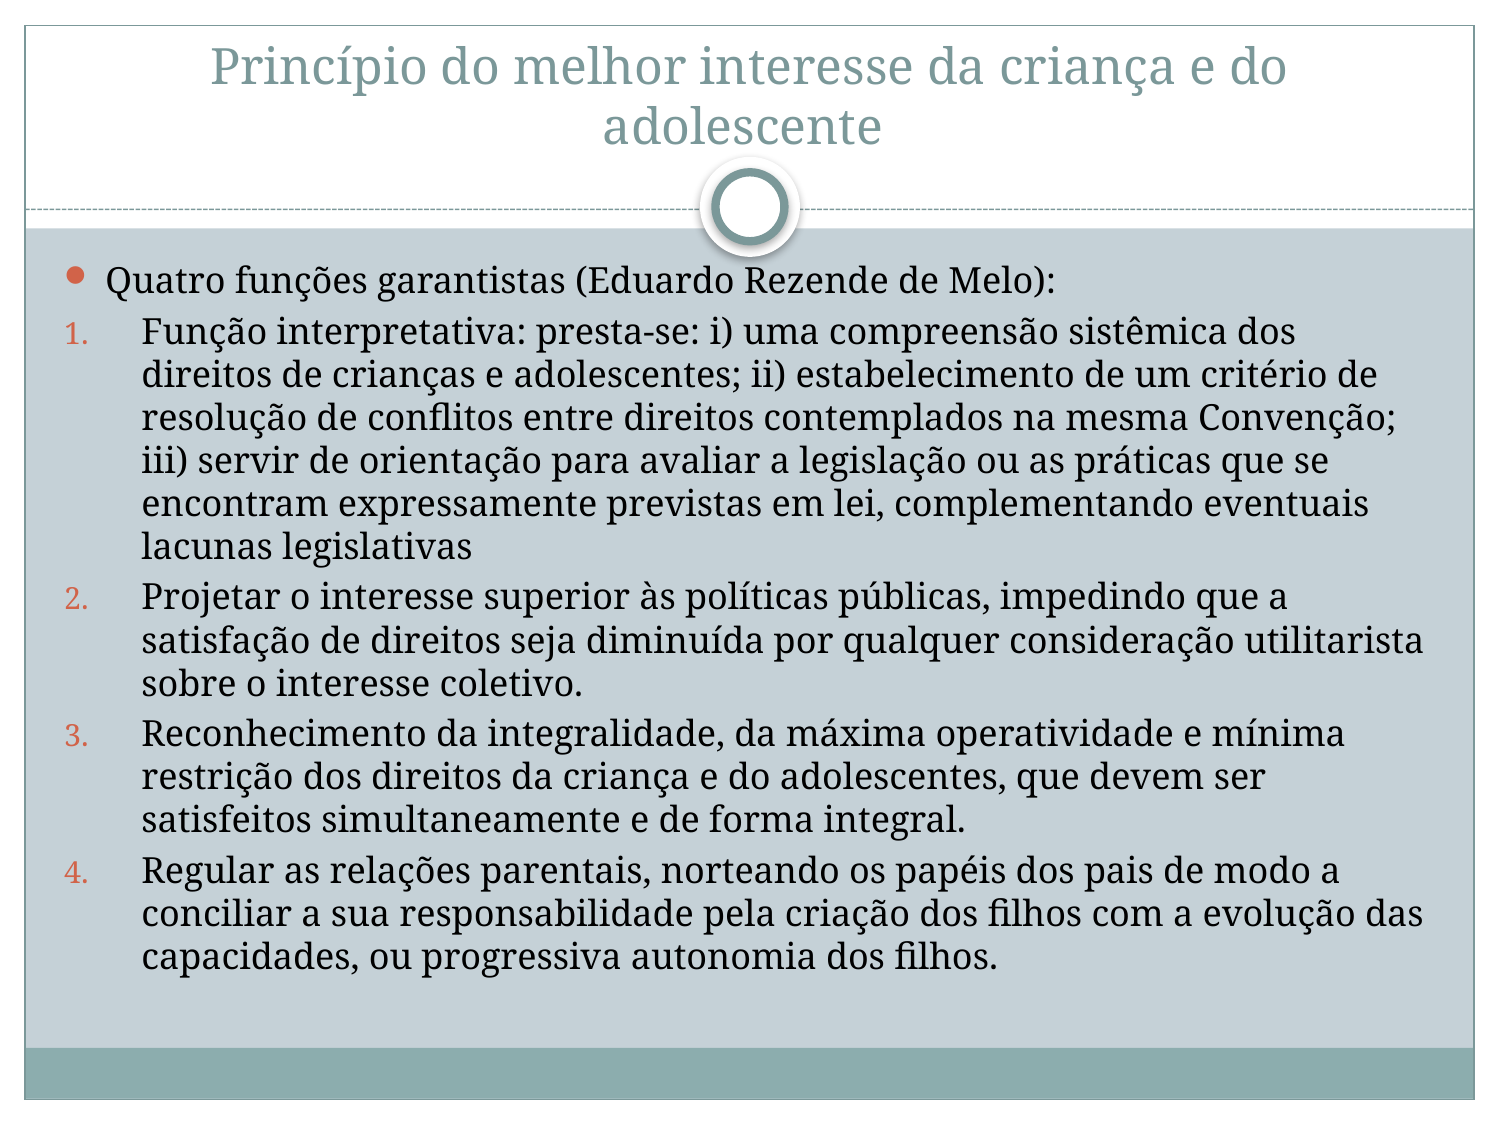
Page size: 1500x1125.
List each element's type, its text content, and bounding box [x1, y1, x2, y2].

list Quatro funções garantistas (Eduardo Rezende de Melo): Função interpretativa: presta-se: i) uma compreensão sistêmica dos direitos de crianças e adolescentes; ii) estabelecimento de um critério de resolução de conflitos entre direitos contemplados na mesma Convenção; iii) servir de orientação para avaliar a legislação ou as práticas que se encontram expressamente previstas em lei, complementando eventuais lacunas legislativas Projetar o interesse superior às políticas públicas, impedindo que a satisfação de direitos seja diminuída por qualquer consideração utilitarista sobre o interesse coletivo. Reconhecimento da integralidade, da máxima operatividade e mínima restrição dos direitos da criança e do adolescentes, que devem ser satisfeitos simultaneamente e de forma integral. Regular as relações parentais, norteando os papéis dos pais de modo a conciliar a sua responsabilidade pela criação dos filhos com a evolução das capacidades, ou progressiva autonomia dos filhos. [49, 250, 1445, 1001]
title Princípio do melhor interesse da criança e do adolescente [49, 37, 1450, 162]
